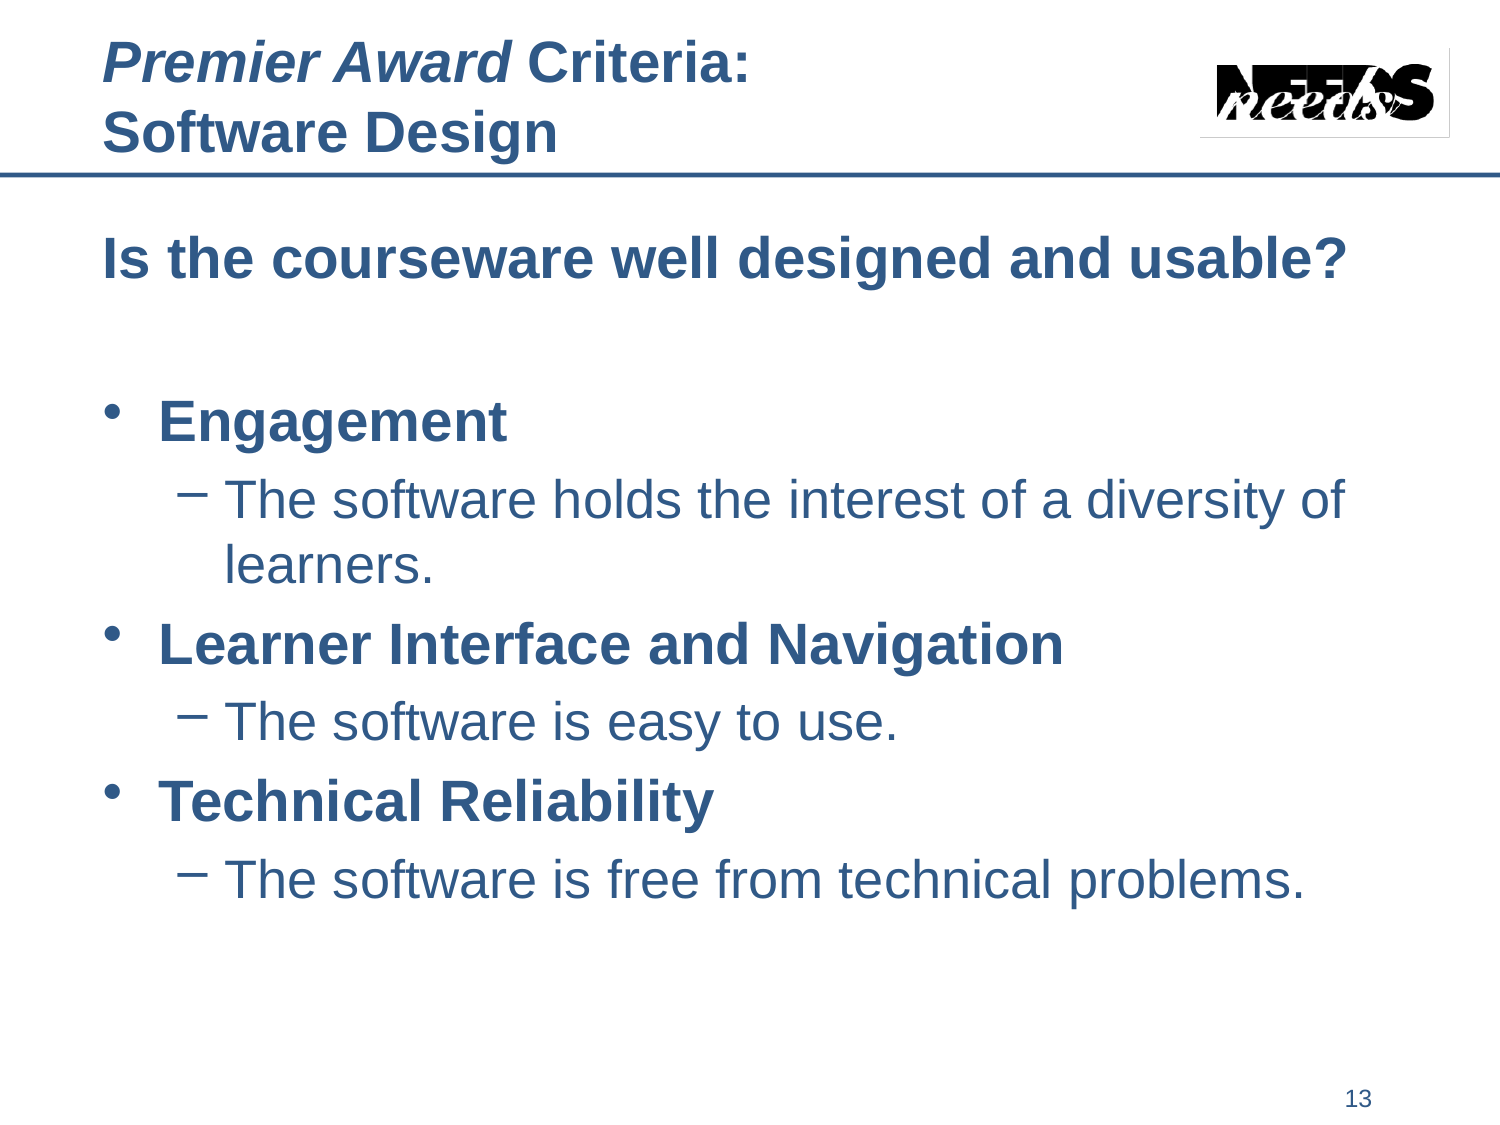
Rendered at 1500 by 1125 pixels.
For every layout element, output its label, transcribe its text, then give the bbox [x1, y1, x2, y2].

title Premier Award Criteria: Software Design [87, 37, 1100, 150]
picture [1199, 47, 1451, 138]
slide_number 13 [1025, 1074, 1388, 1113]
list Is the courseware well designed and usable? Engagement The software holds the interest of a diversity of learners. Learner Interface and Navigation The software is easy to use. Technical Reliability The software is free from technical problems. [87, 212, 1438, 1050]
